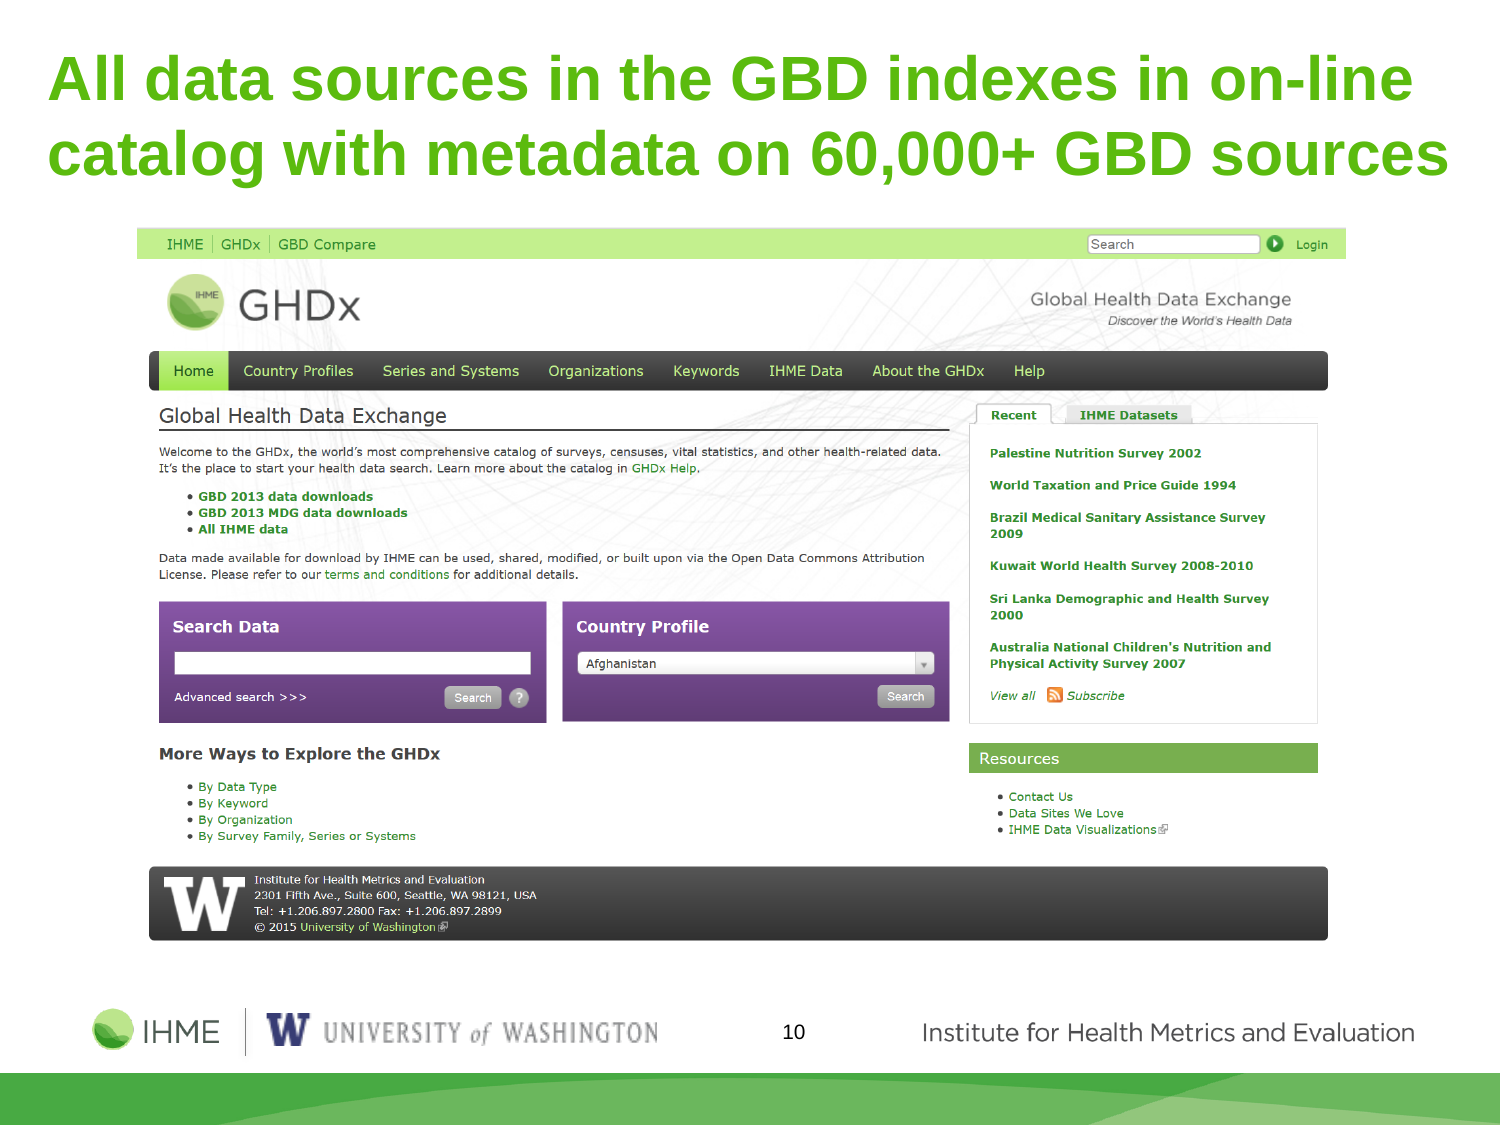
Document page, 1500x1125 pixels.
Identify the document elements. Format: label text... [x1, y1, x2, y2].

picture [136, 227, 1346, 956]
picture [915, 1015, 1420, 1047]
title All data sources in the GBD indexes in on-line catalog with metadata on 60,000+ GBD sources [32, 30, 1471, 197]
picture [0, 1073, 1500, 1125]
slide_number 10 [765, 1011, 822, 1052]
picture [92, 1008, 219, 1050]
